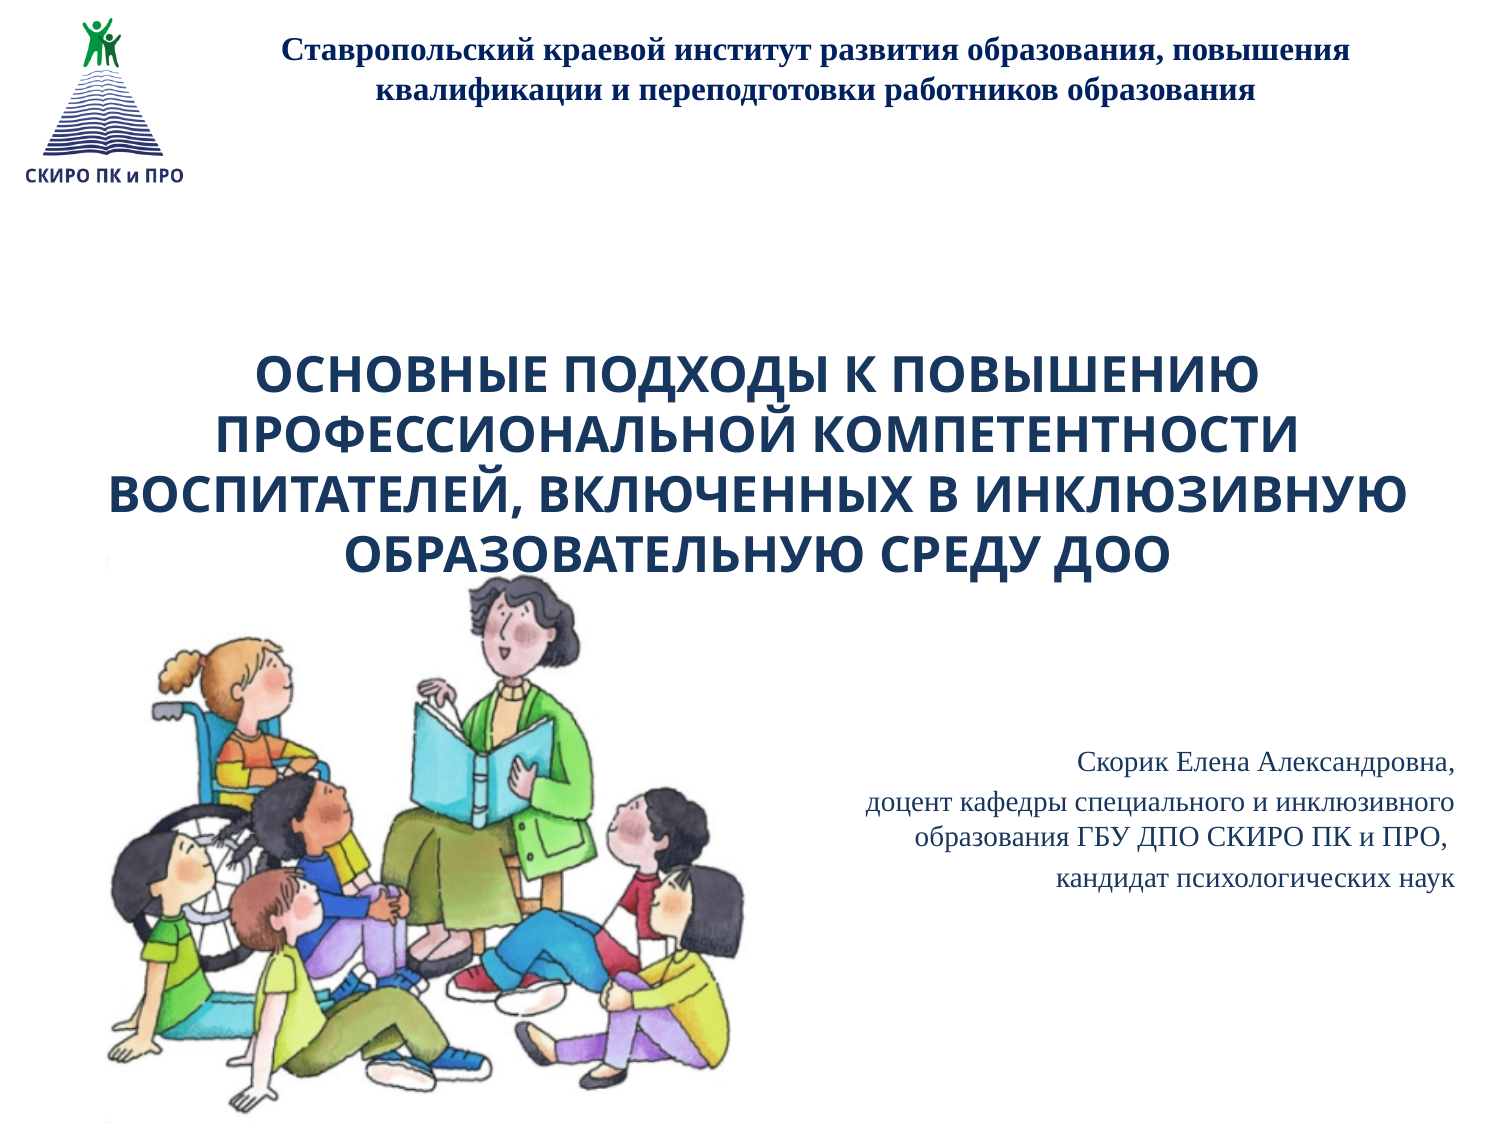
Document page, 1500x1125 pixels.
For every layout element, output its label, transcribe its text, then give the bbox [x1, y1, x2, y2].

title ОСНОВНЫЕ ПОДХОДЫ К ПОВЫШЕНИЮ ПРОФЕССИОНАЛЬНОЙ КОМПЕТЕНТНОСТИ ВОСПИТАТЕЛЕЙ, ВКЛЮЧЕННЫХ В ИНКЛЮЗИВНУЮ ОБРАЗОВАТЕЛЬНУЮ СРЕДУ ДОО [40, 290, 1476, 634]
picture [104, 555, 759, 1125]
text_box Ставропольский краевой институт развития образования, повышения квалификации и переподготовки работников образования [187, 19, 1455, 115]
picture [24, 17, 184, 188]
subtitle Скорик Елена Александровна, доцент кафедры специального и инклюзивного образования ГБУ ДПО СКИРО ПК и ПРО, кандидат психологических наук [816, 734, 1471, 947]
